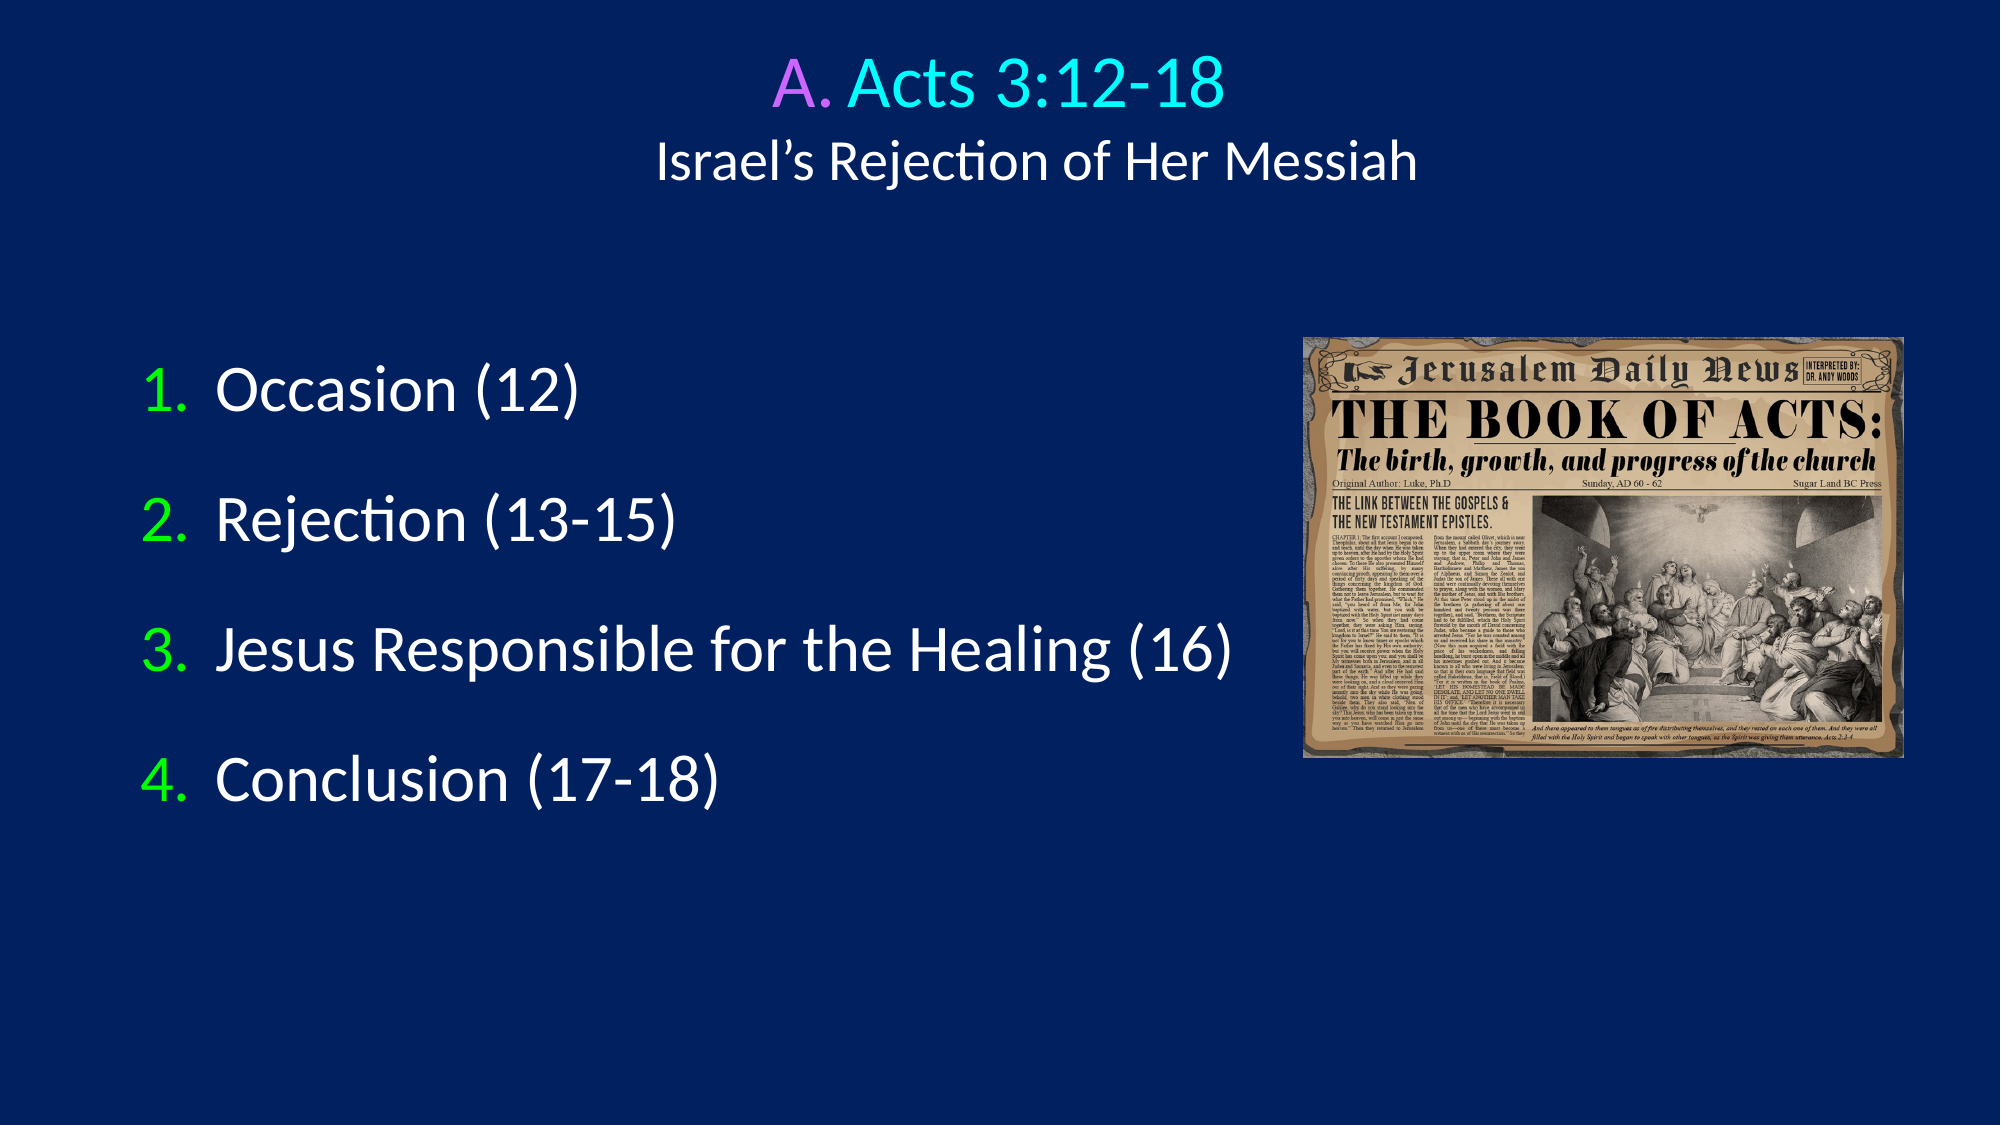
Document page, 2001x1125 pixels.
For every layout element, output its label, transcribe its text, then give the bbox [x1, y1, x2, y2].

title Acts 3:12-18 Israel’s Rejection of Her Messiah [449, 37, 1551, 188]
list Occasion (12) Rejection (13-15) Jesus Responsible for the Healing (16) Conclusion (17-18) [125, 337, 1288, 850]
picture [1303, 337, 1904, 759]
